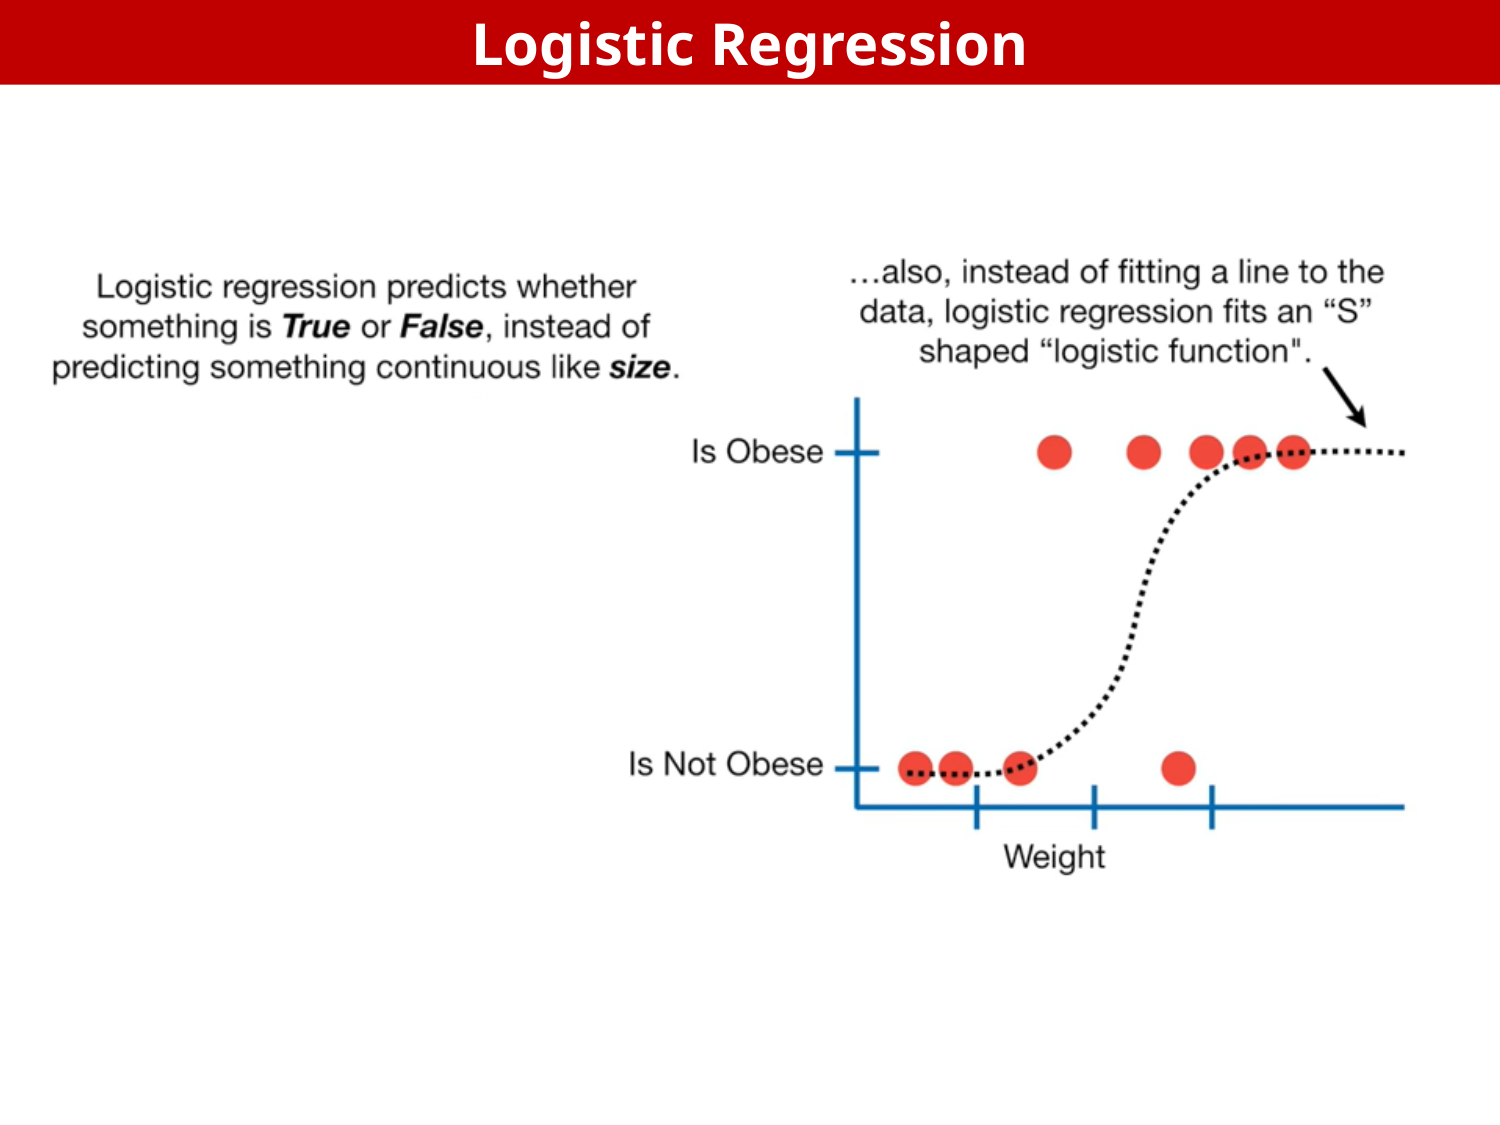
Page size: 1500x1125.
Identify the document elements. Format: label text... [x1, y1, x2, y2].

picture [40, 237, 1500, 880]
title Logistic Regression [0, 0, 1500, 85]
